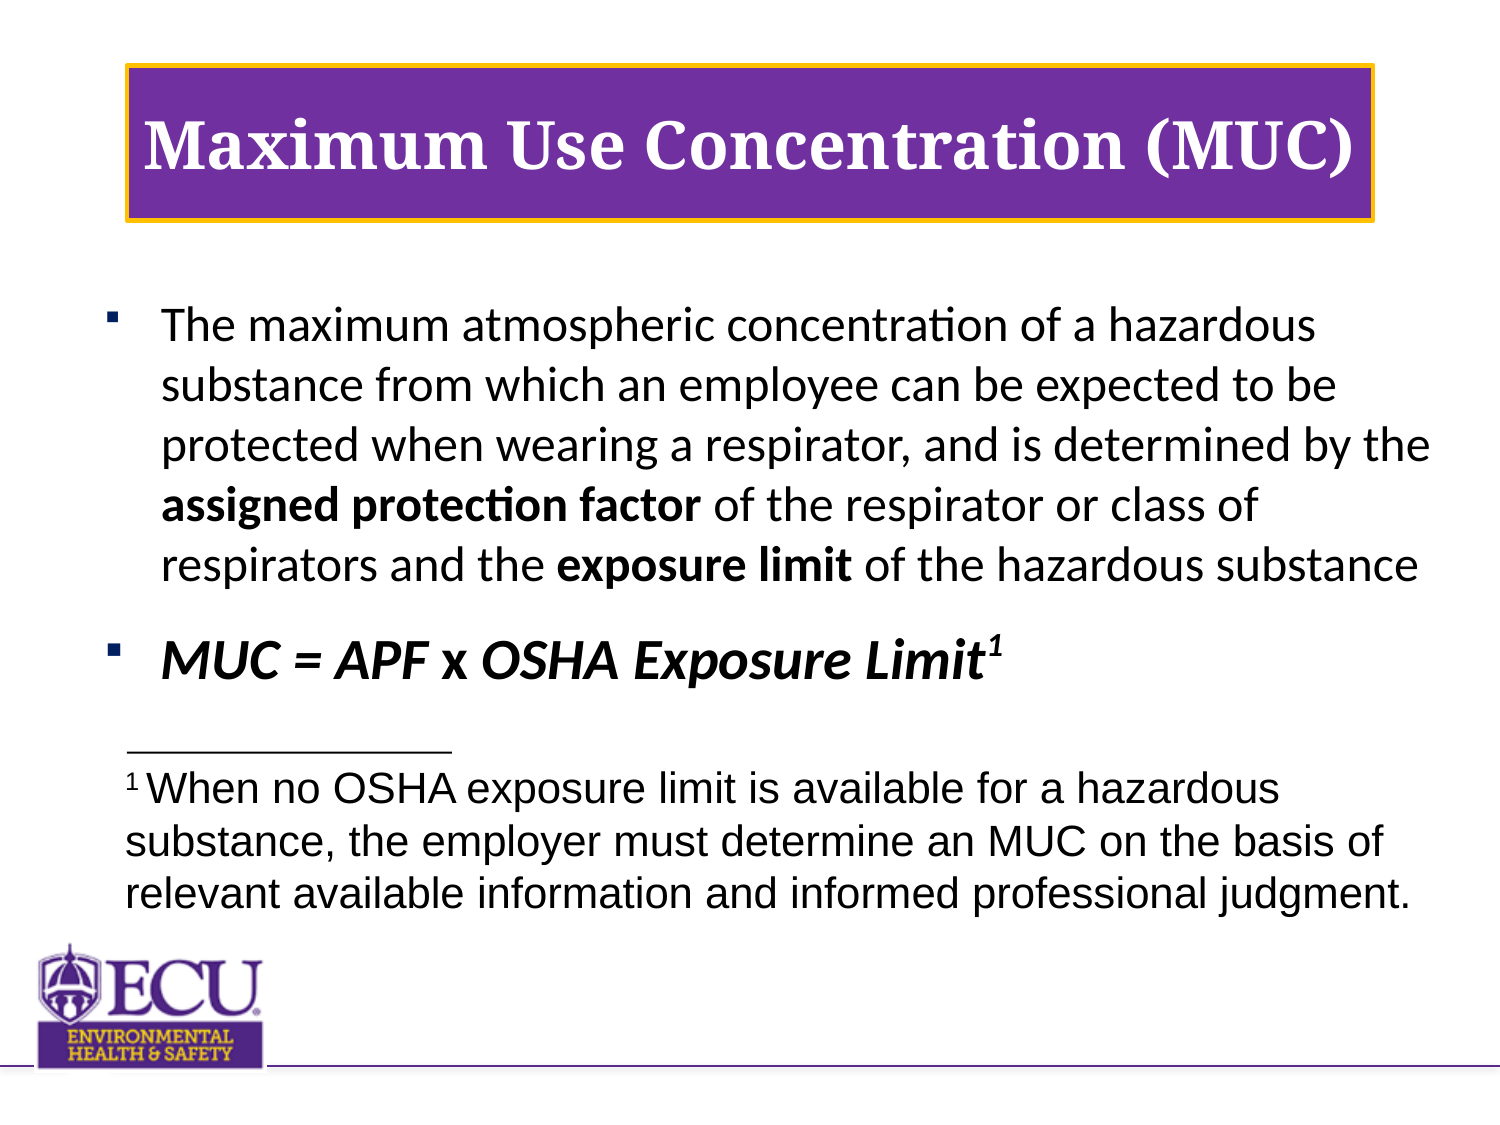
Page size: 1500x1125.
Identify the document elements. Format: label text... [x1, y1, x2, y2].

text_box 1 When no OSHA exposure limit is available for a hazardous substance, the employer must determine an MUC on the basis of relevant available information and informed professional judgment. [110, 752, 1486, 925]
text_box The maximum atmospheric concentration of a hazardous substance from which an employee can be expected to be protected when wearing a respirator, and is determined by the assigned protection factor of the respirator or class of respirators and the exposure limit of the hazardous substance MUC = APF x OSHA Exposure Limit1 [89, 283, 1451, 753]
picture [33, 940, 267, 1073]
title Maximum Use Concentration (MUC) [126, 65, 1373, 221]
